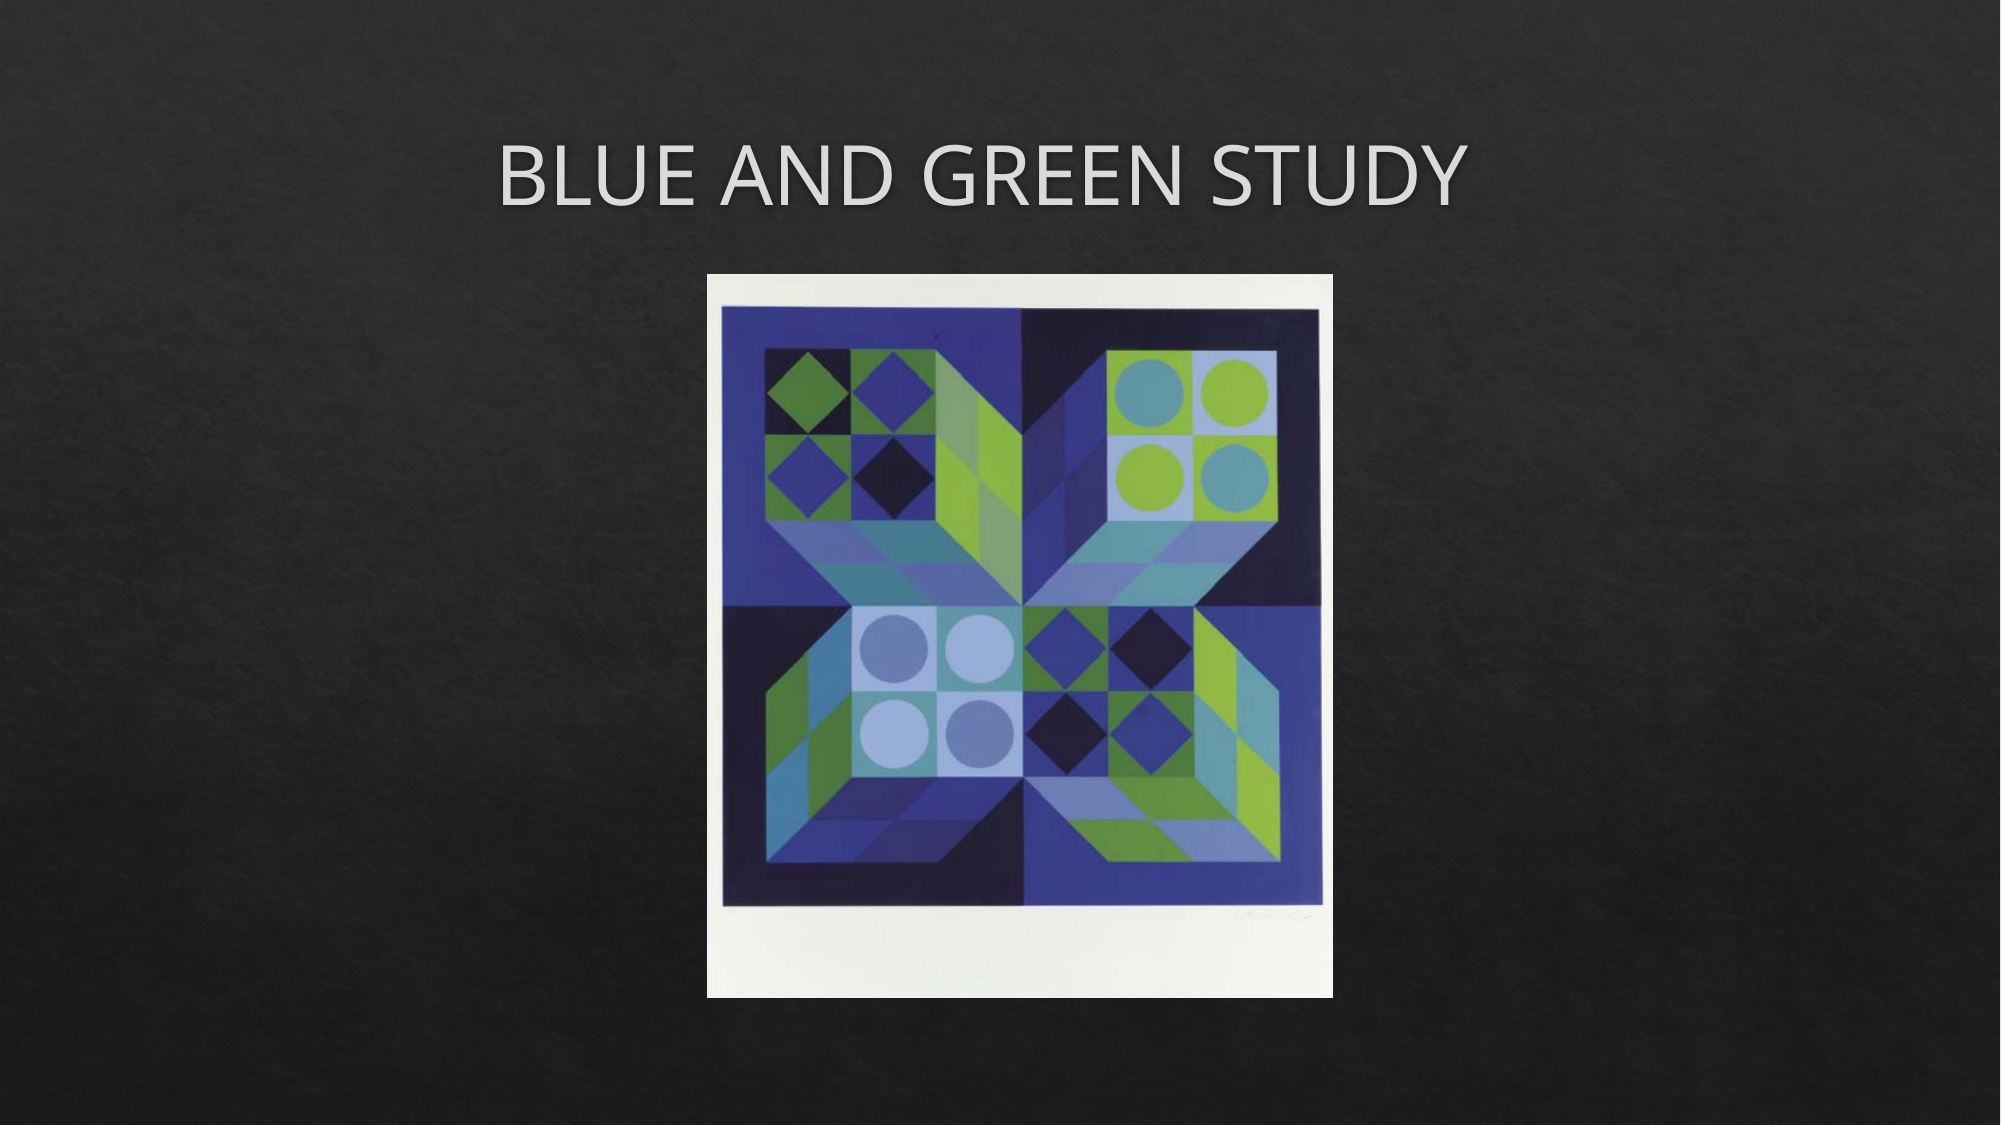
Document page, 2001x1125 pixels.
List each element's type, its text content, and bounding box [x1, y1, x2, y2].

picture [707, 274, 1334, 999]
title BLUE AND GREEN STUDY [171, 92, 1870, 252]
